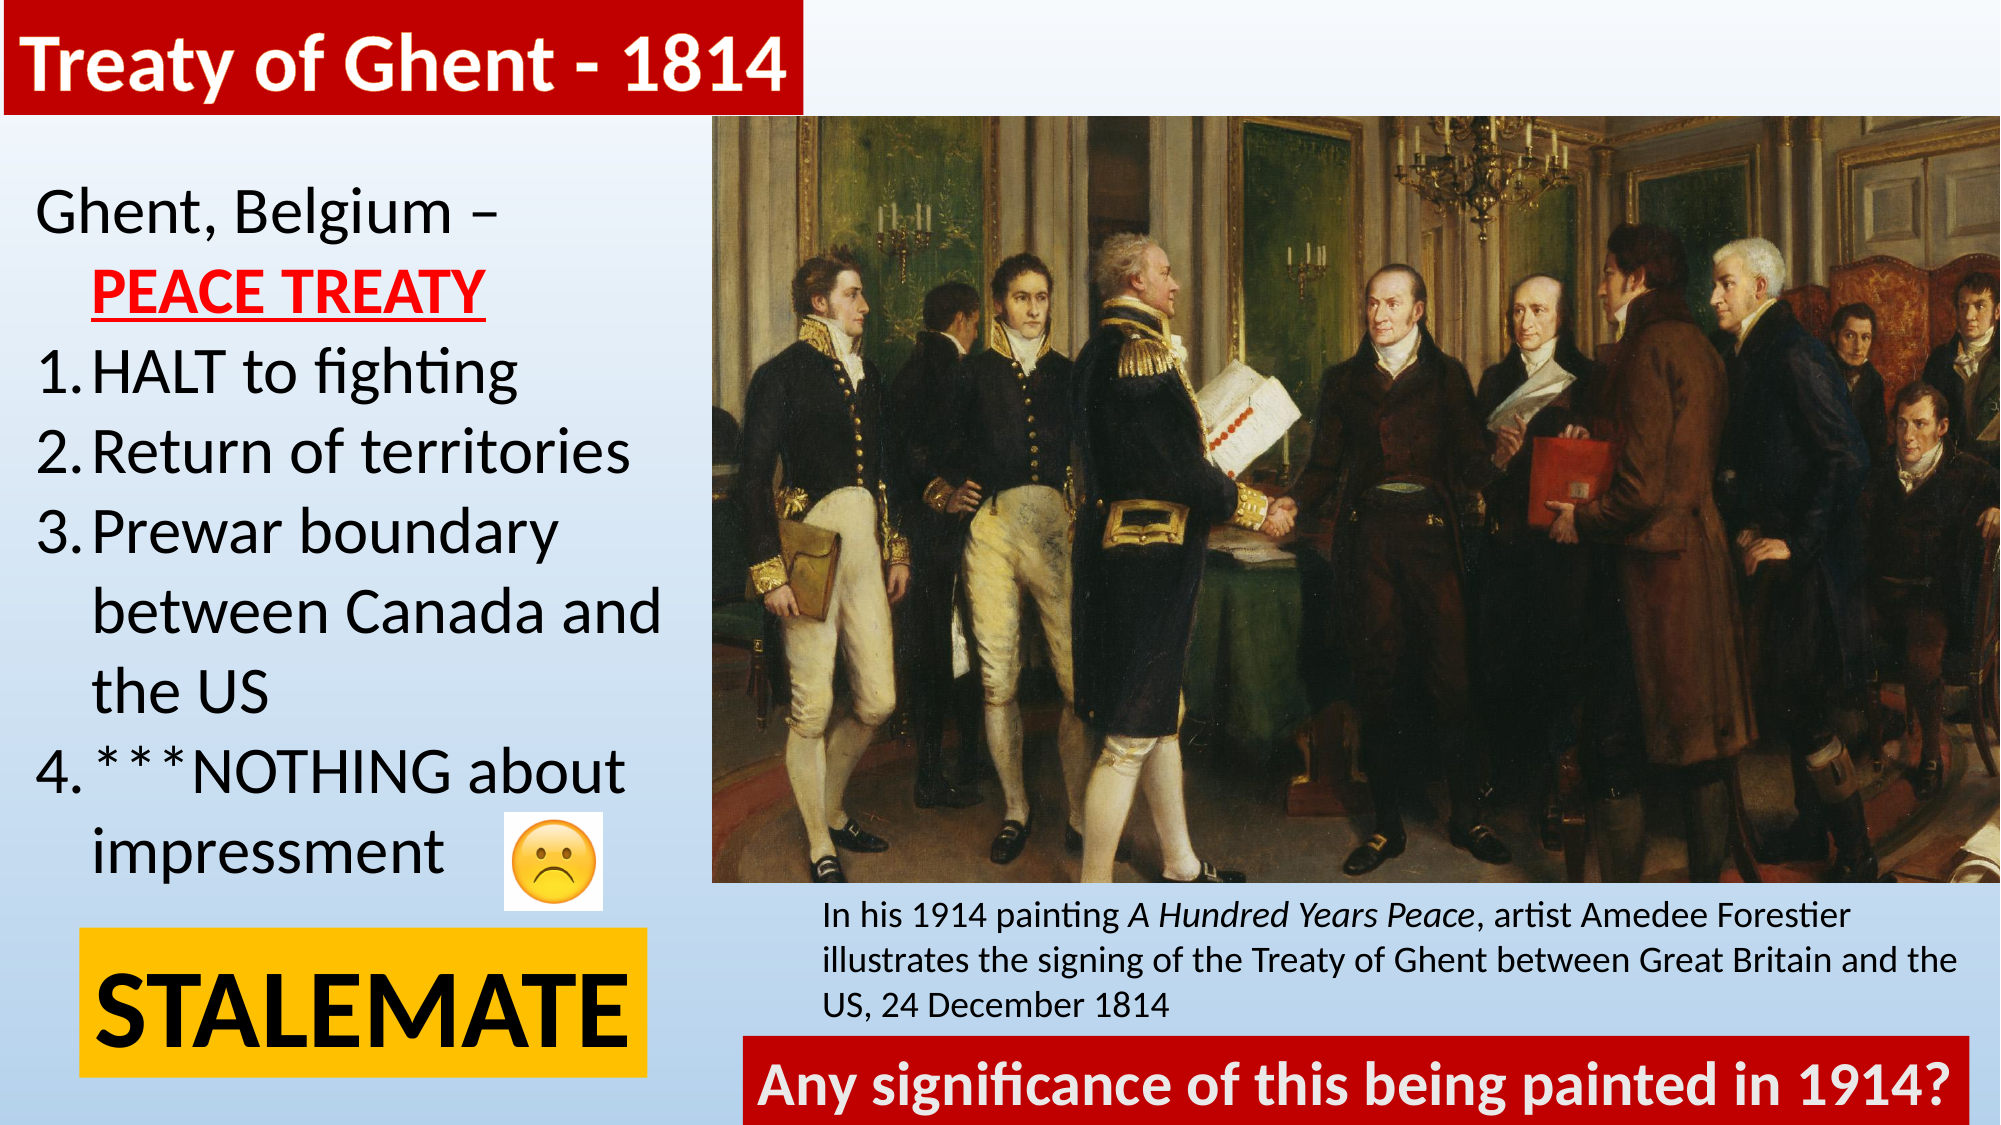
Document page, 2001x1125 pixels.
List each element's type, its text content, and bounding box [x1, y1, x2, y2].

text_box Any significance of this being painted in 1914? [742, 1035, 1970, 1125]
picture [504, 812, 603, 911]
text_box [26, 150, 739, 964]
picture [712, 116, 2000, 883]
text_box Ghent, Belgium – PEACE TREATY HALT to fighting Return of territories Prewar boundary between Canada and the US ***NOTHING about impressment [20, 159, 707, 894]
text_box Treaty of Ghent - 1814 [3, 0, 804, 115]
text_box STALEMATE [79, 927, 648, 1078]
text_box In his 1914 painting A Hundred Years Peace, artist Amedee Forestier illustrates the signing of the Treaty of Ghent between Great Britain and the US, 24 December 1814 [807, 883, 2000, 1032]
